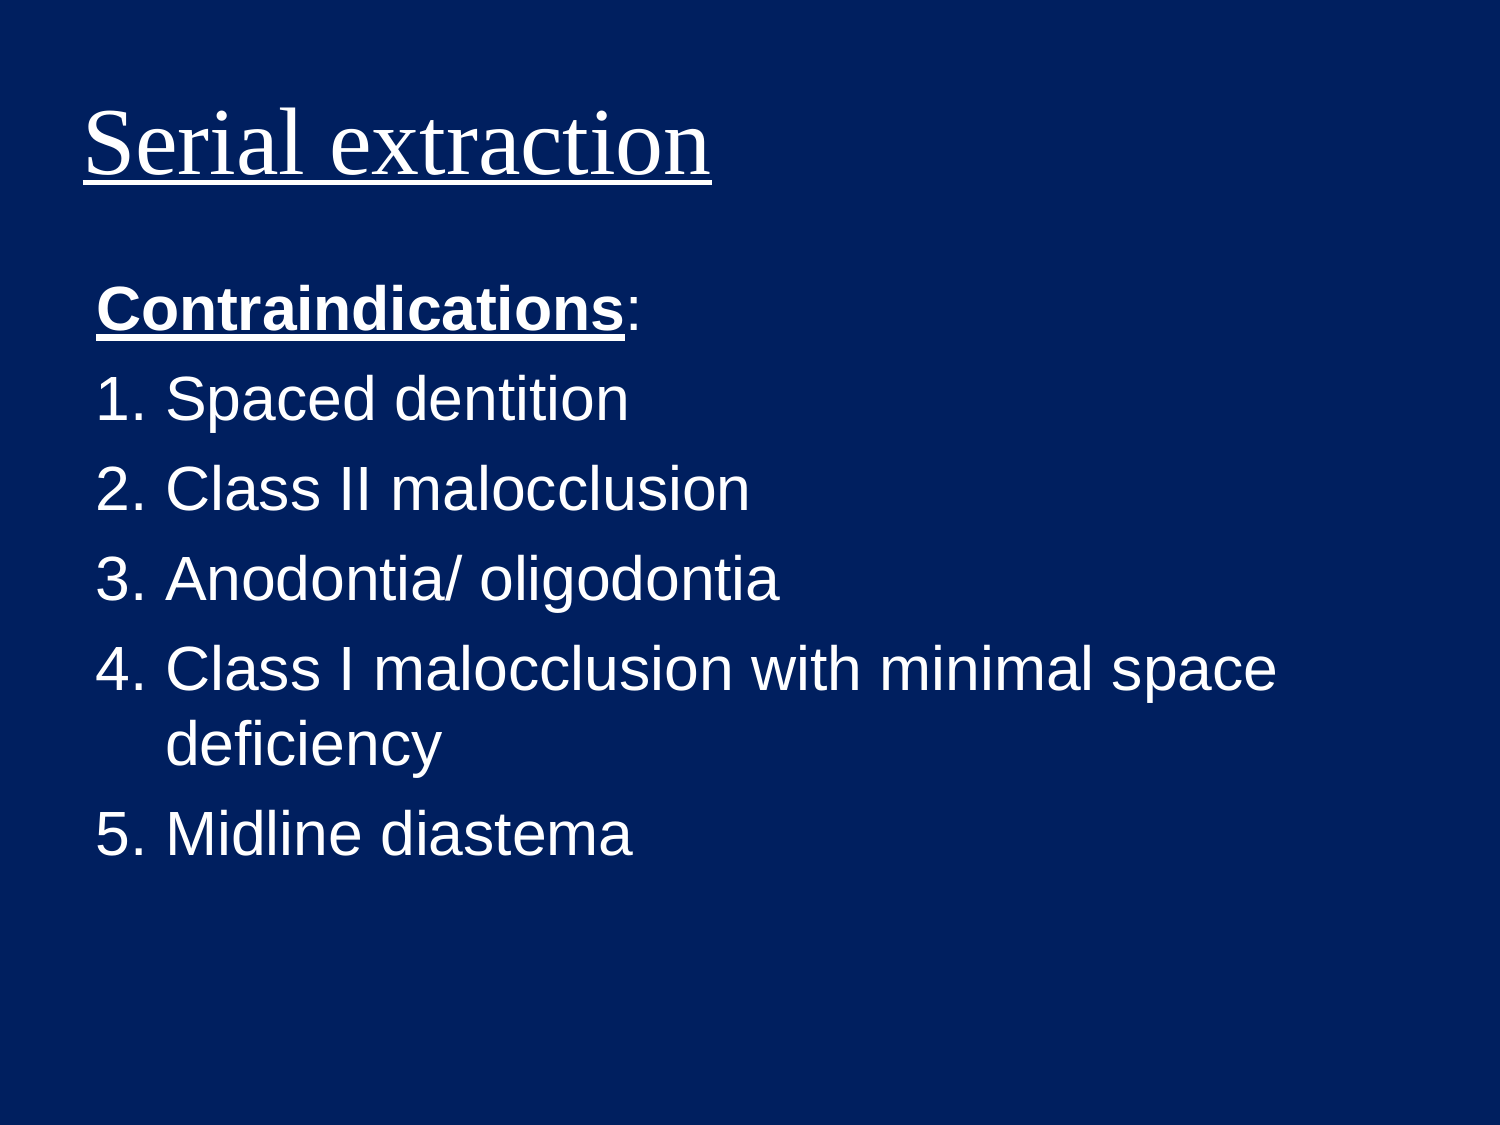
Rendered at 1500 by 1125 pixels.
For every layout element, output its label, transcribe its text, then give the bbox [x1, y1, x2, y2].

text_box Contraindications: Spaced dentition Class II malocclusion Anodontia/ oligodontia Class I malocclusion with minimal space deficiency Midline diastema [93, 251, 1388, 868]
title Serial extraction [80, 76, 772, 267]
